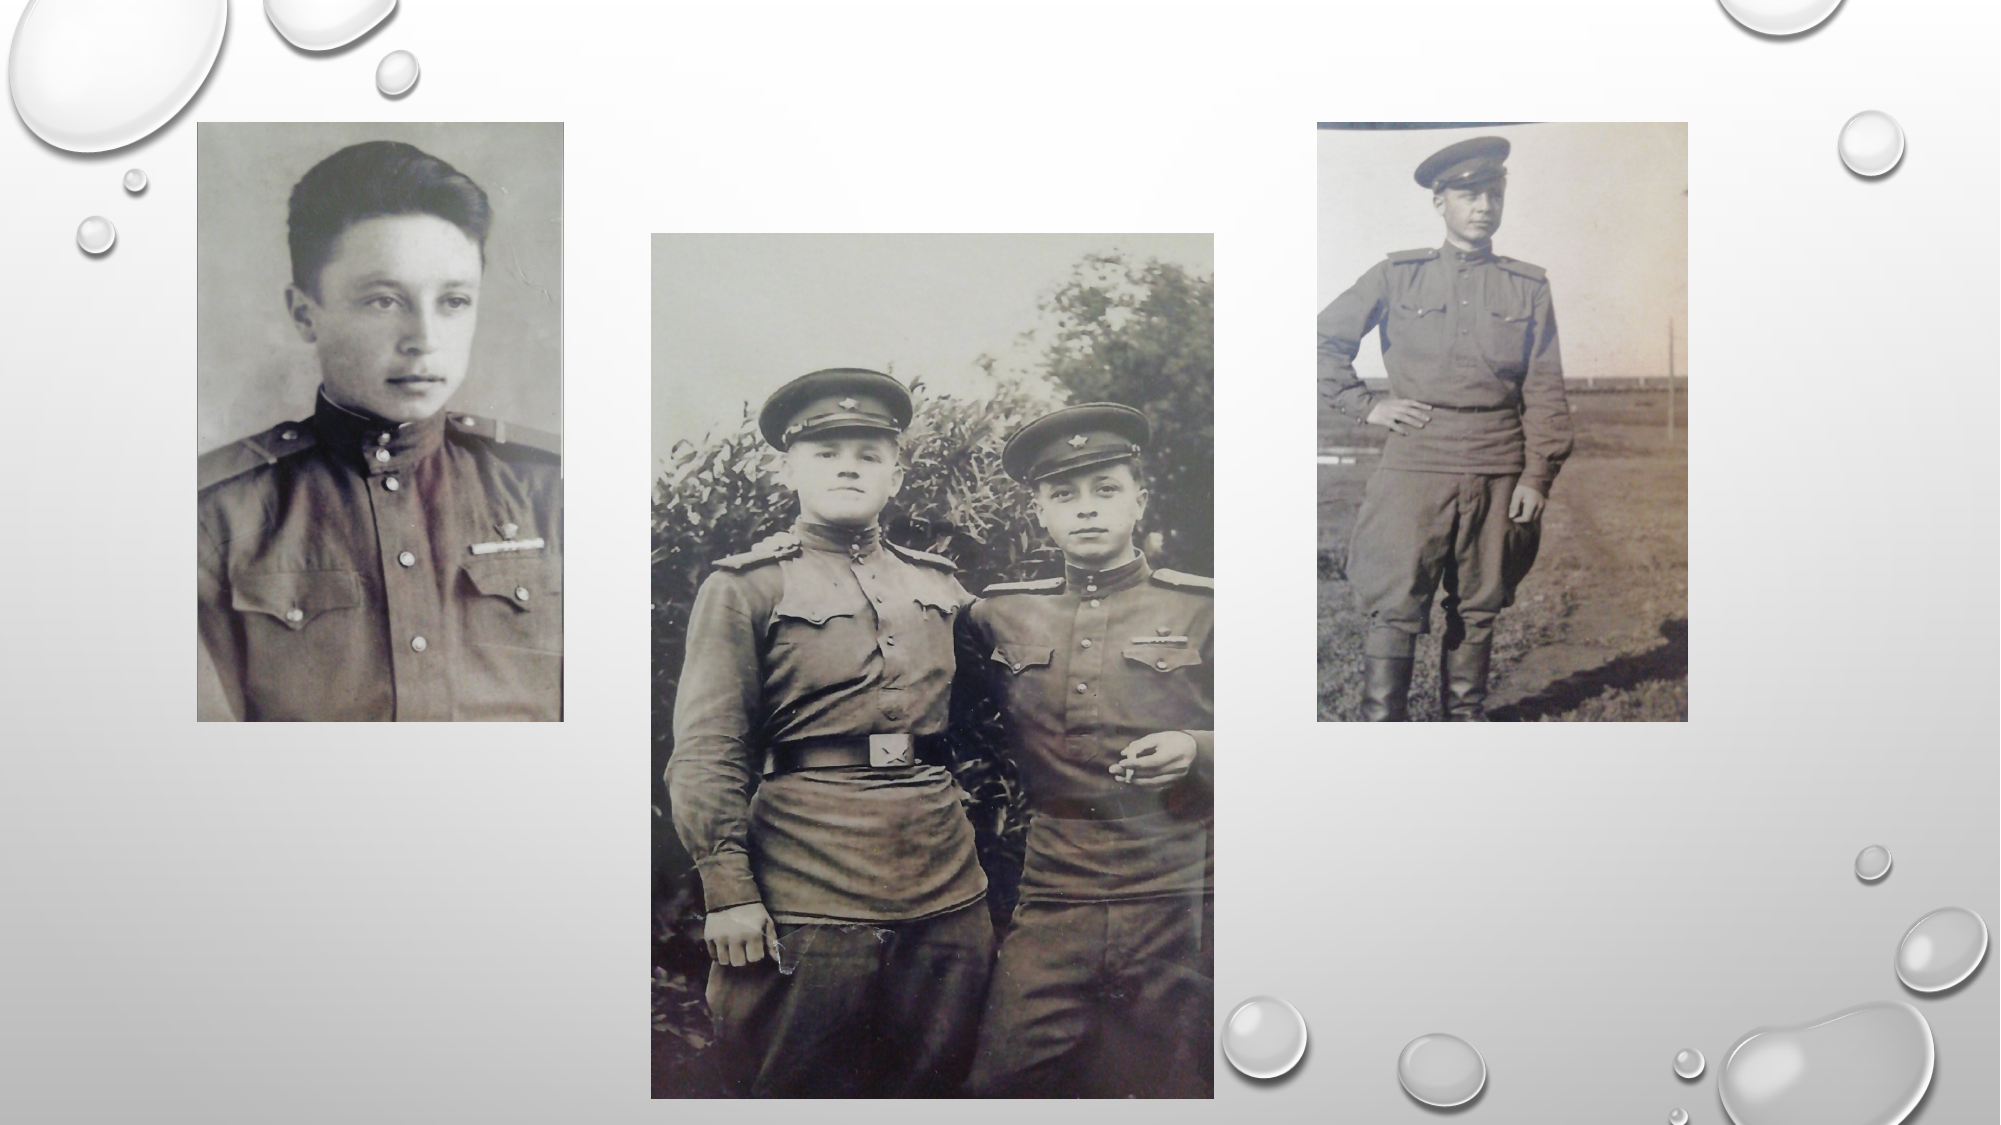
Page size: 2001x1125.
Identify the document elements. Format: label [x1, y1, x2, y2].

list [197, 122, 564, 722]
picture [0, 0, 2000, 1125]
